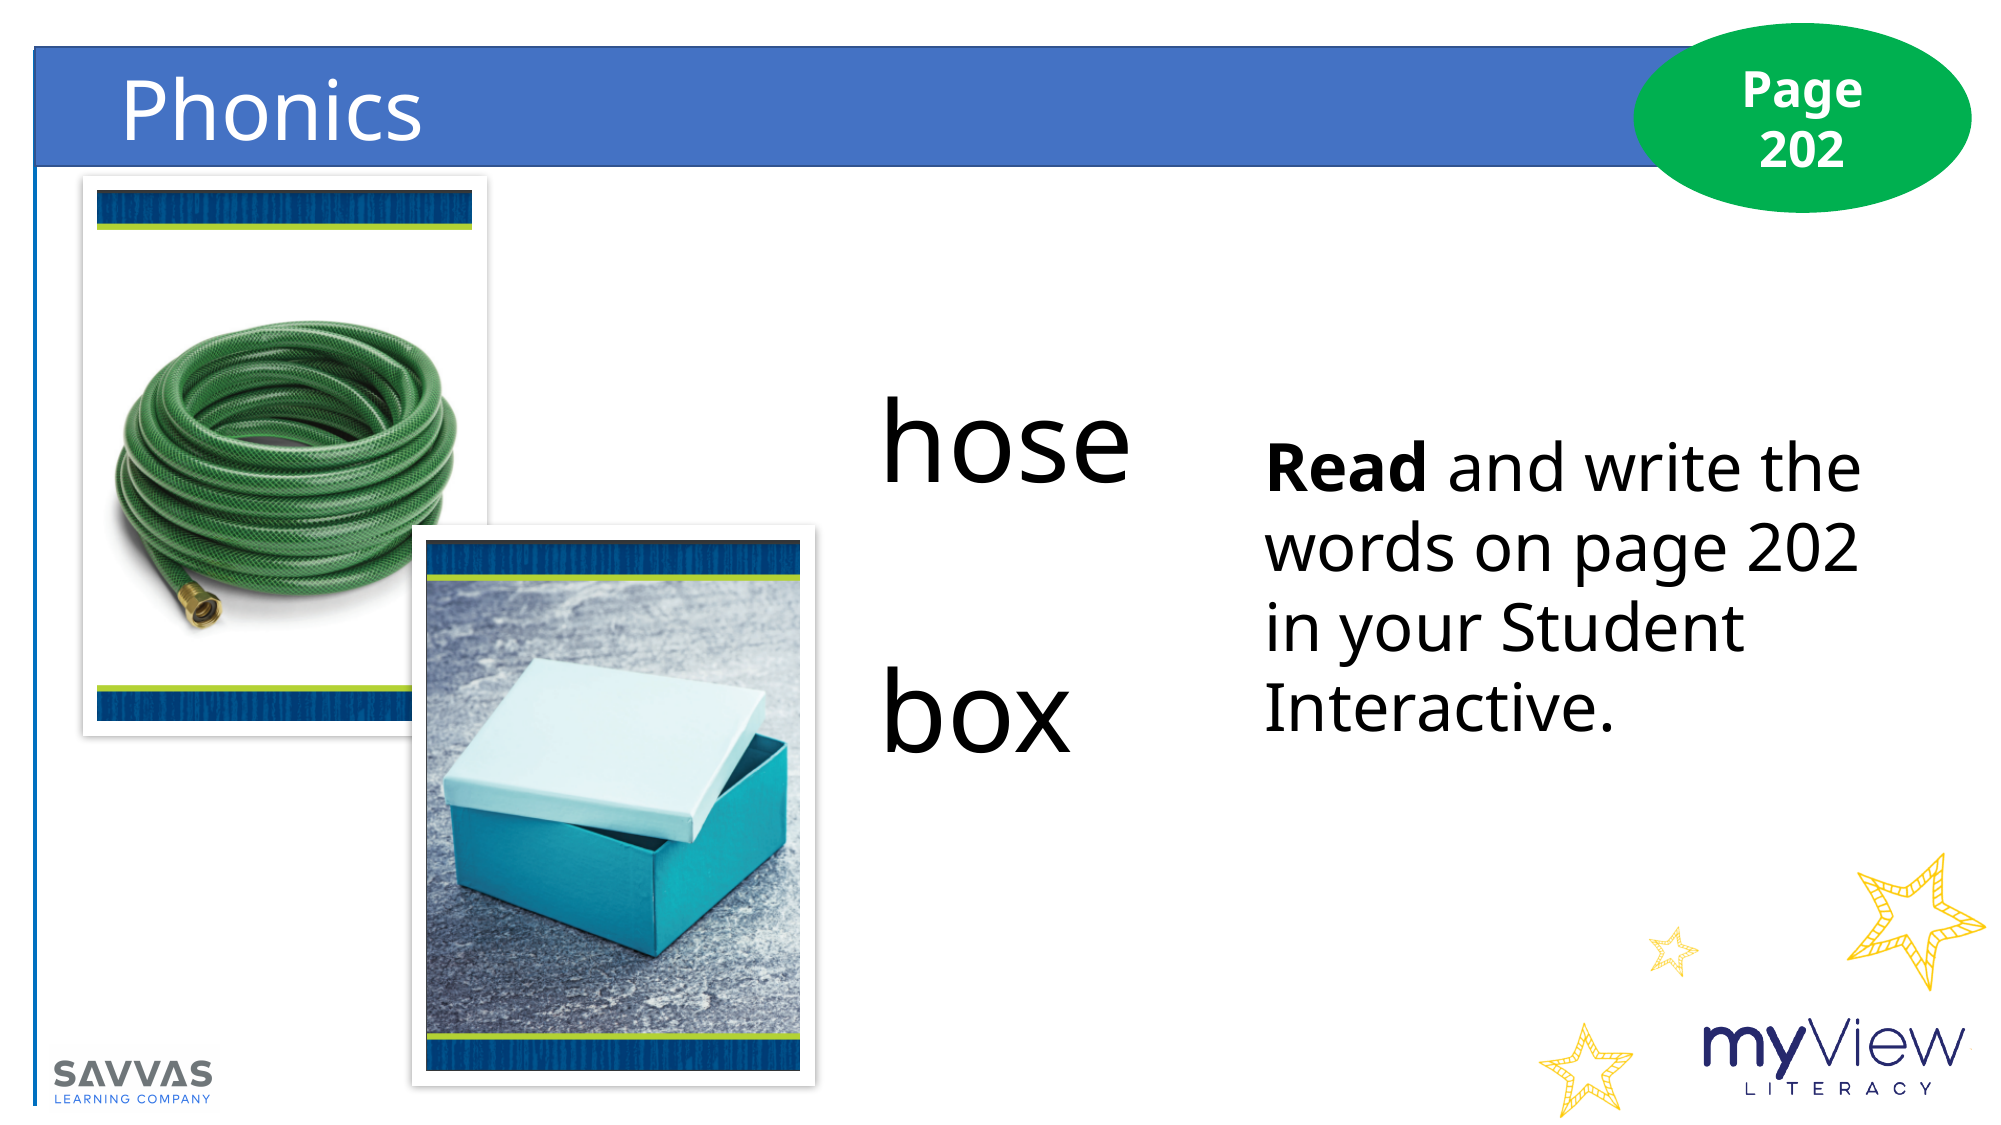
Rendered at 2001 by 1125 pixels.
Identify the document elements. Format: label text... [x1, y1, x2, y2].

picture [97, 189, 801, 1072]
picture [1509, 814, 2000, 1125]
text_box Phonics [34, 46, 1690, 167]
text_box Page 202 [1633, 23, 1972, 213]
picture [48, 1043, 220, 1113]
text_box Read and write the words on page 202 in your Student Interactive. [1249, 417, 1938, 753]
text_box hose box [863, 362, 1234, 818]
